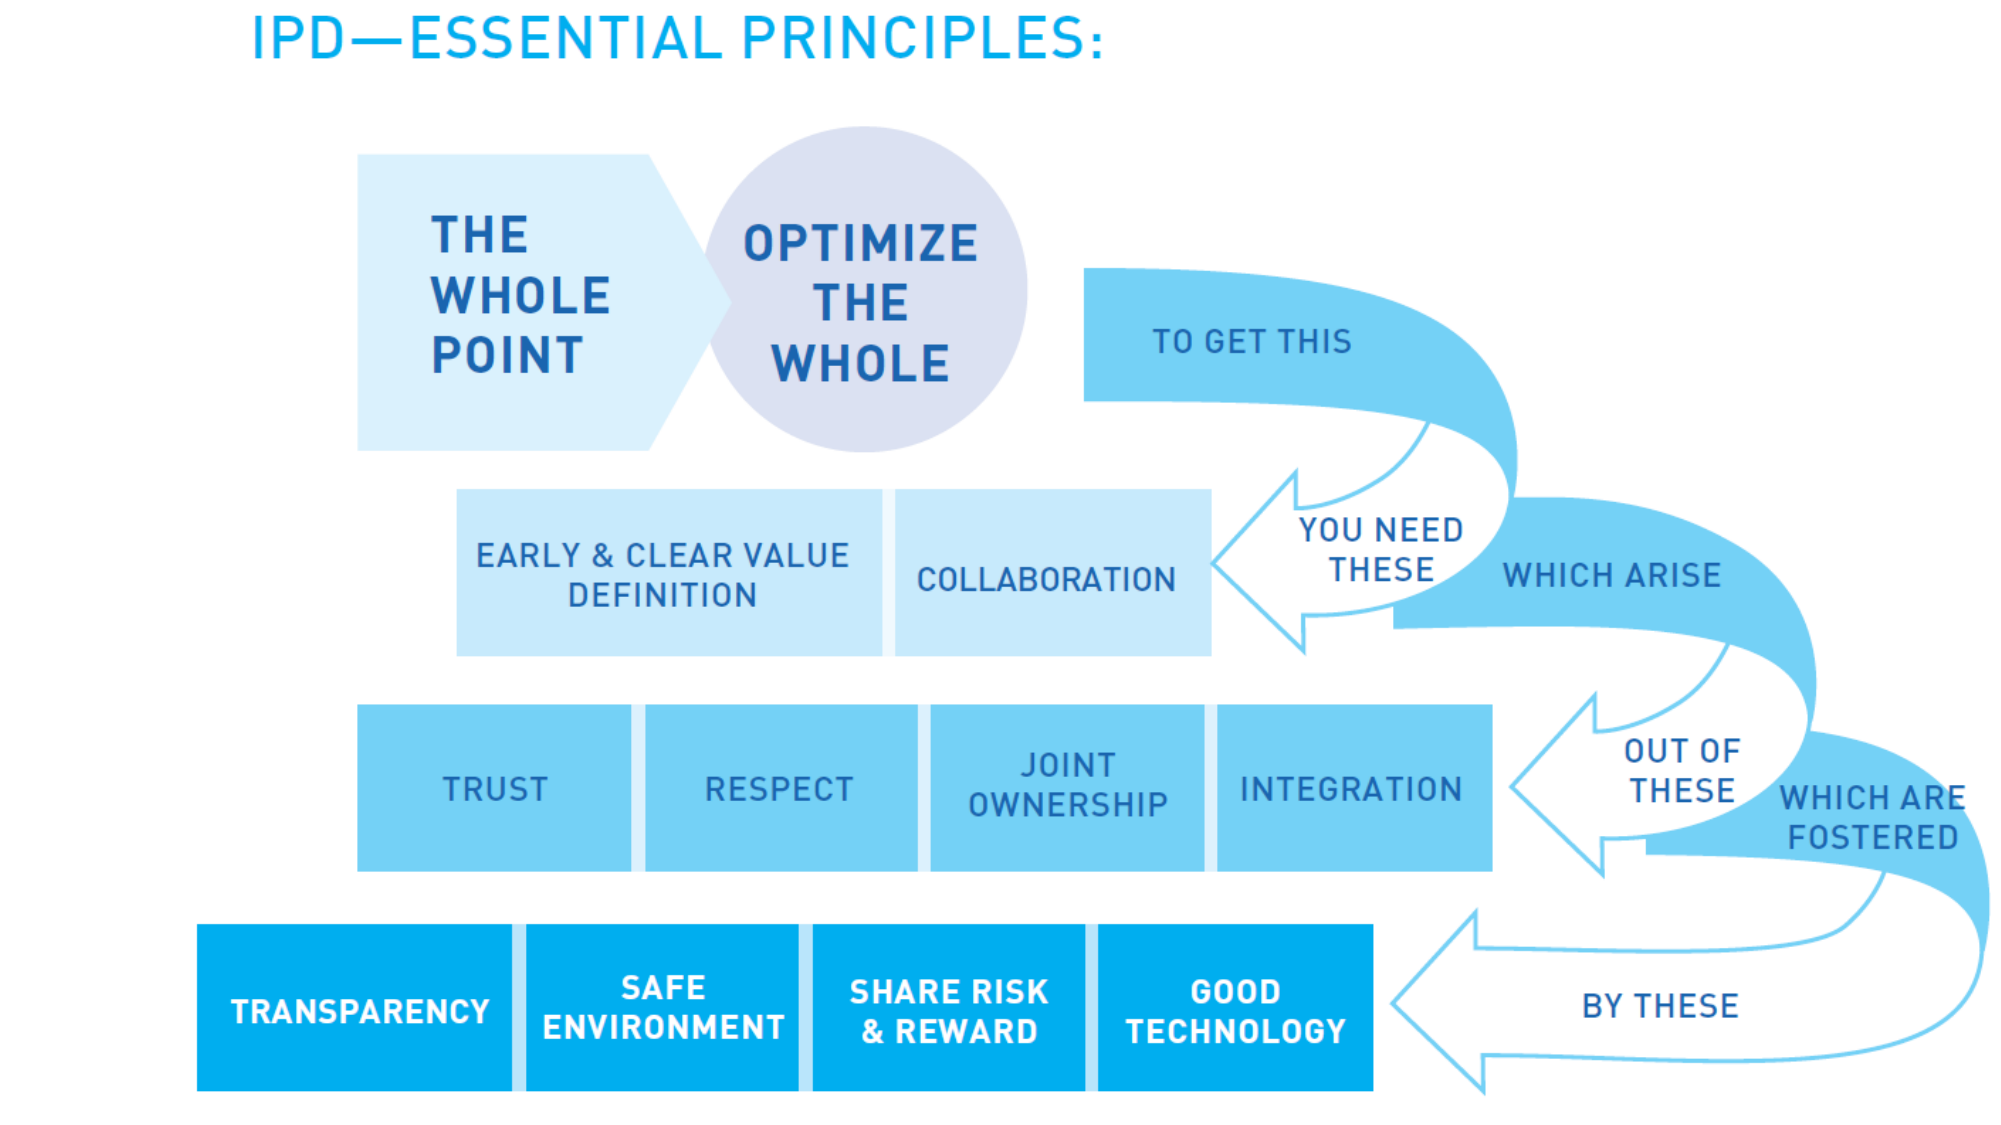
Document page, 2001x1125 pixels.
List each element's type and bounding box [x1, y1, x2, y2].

picture [166, 0, 1996, 1099]
